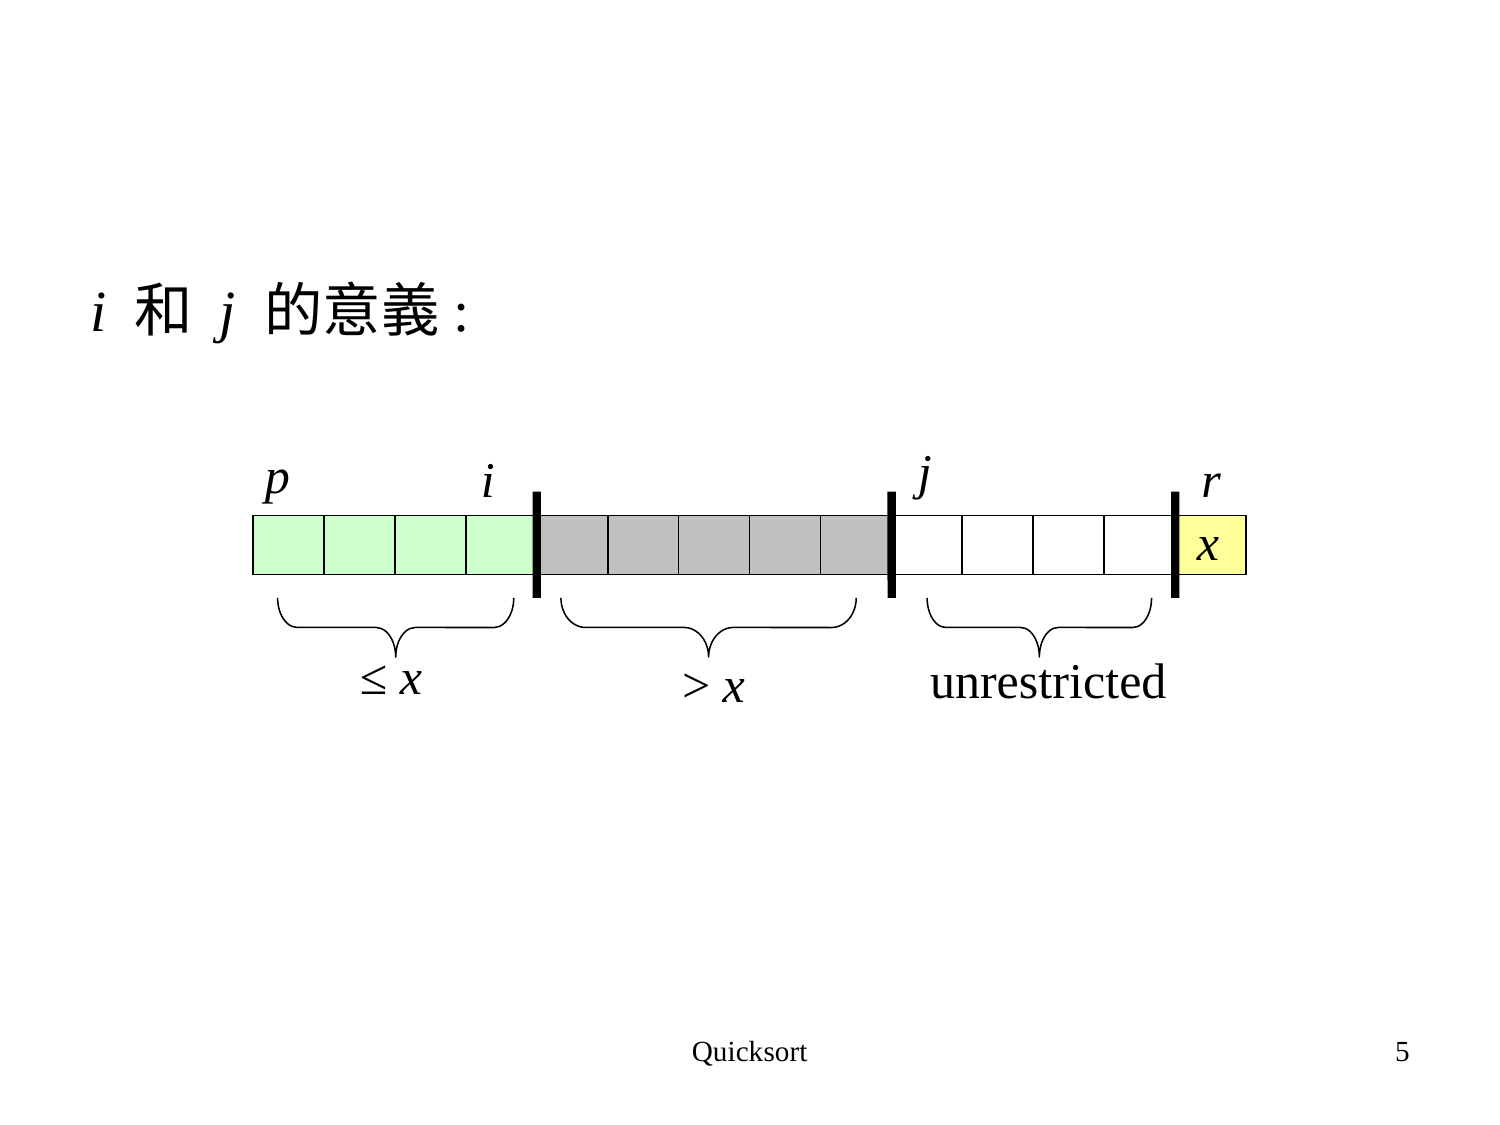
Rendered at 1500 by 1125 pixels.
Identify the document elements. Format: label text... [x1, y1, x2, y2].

text_box j [903, 432, 947, 508]
list i 和 j 的意義: [75, 101, 1424, 1024]
text_box ≤ x [345, 636, 438, 712]
text_box [537, 515, 607, 575]
text_box [961, 515, 1032, 575]
text_box i [466, 440, 510, 516]
text_box p [250, 435, 305, 511]
text_box [607, 515, 678, 575]
text_box [277, 597, 514, 636]
text_box > x [667, 645, 760, 720]
text_box x [1182, 503, 1235, 579]
footer Quicksort [512, 1024, 988, 1103]
text_box [1032, 515, 1103, 575]
text_box [1103, 515, 1174, 575]
text_box [253, 515, 324, 575]
text_box unrestricted [915, 641, 1182, 716]
text_box [324, 515, 395, 575]
text_box [395, 515, 465, 575]
text_box [820, 515, 891, 575]
text_box [749, 515, 820, 575]
text_box [560, 597, 857, 645]
text_box r [1186, 440, 1236, 516]
slide_number 5 [1074, 1024, 1425, 1103]
text_box [465, 515, 536, 575]
text_box [892, 515, 961, 575]
text_box [927, 597, 1152, 641]
text_box [678, 515, 749, 575]
text_box [1235, 515, 1247, 575]
text_box [1176, 515, 1182, 575]
